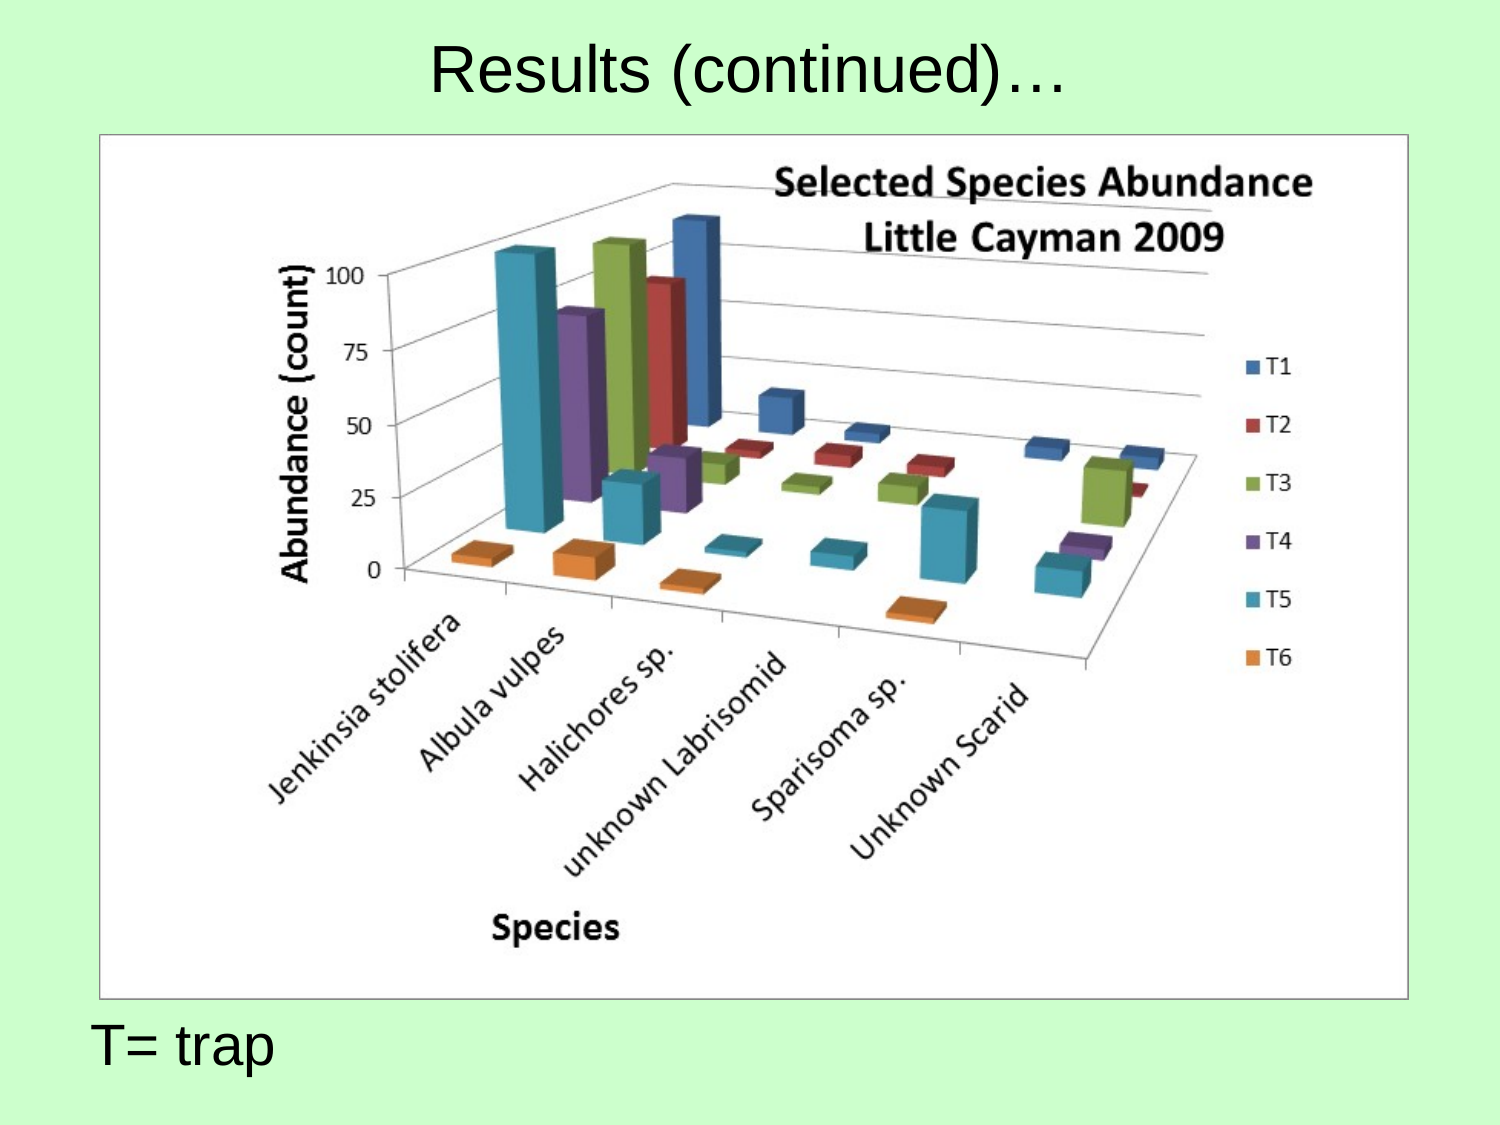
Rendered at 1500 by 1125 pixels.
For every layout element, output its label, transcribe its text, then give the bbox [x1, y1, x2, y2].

list T= trap [75, 999, 1425, 1088]
title Results (continued)… [75, 45, 1425, 88]
picture [99, 134, 1409, 1001]
